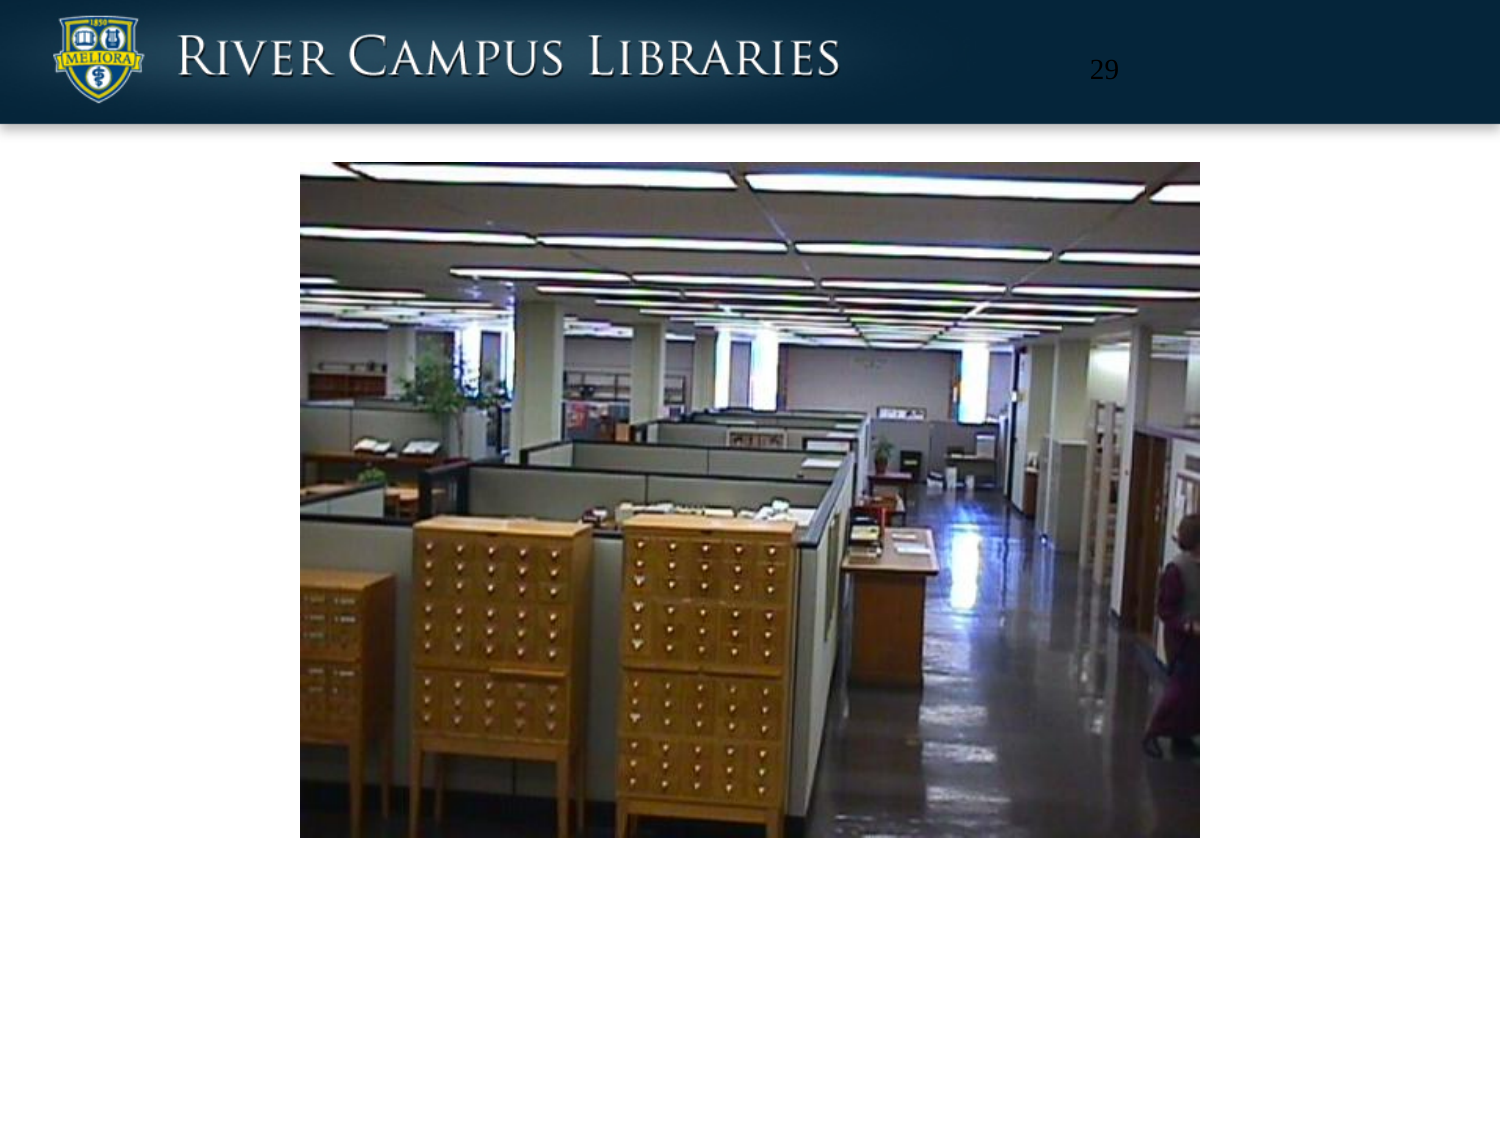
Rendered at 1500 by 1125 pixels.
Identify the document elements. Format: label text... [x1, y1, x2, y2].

picture [0, 0, 1500, 1125]
slide_number 29 [1074, 37, 1425, 98]
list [299, 162, 1201, 838]
